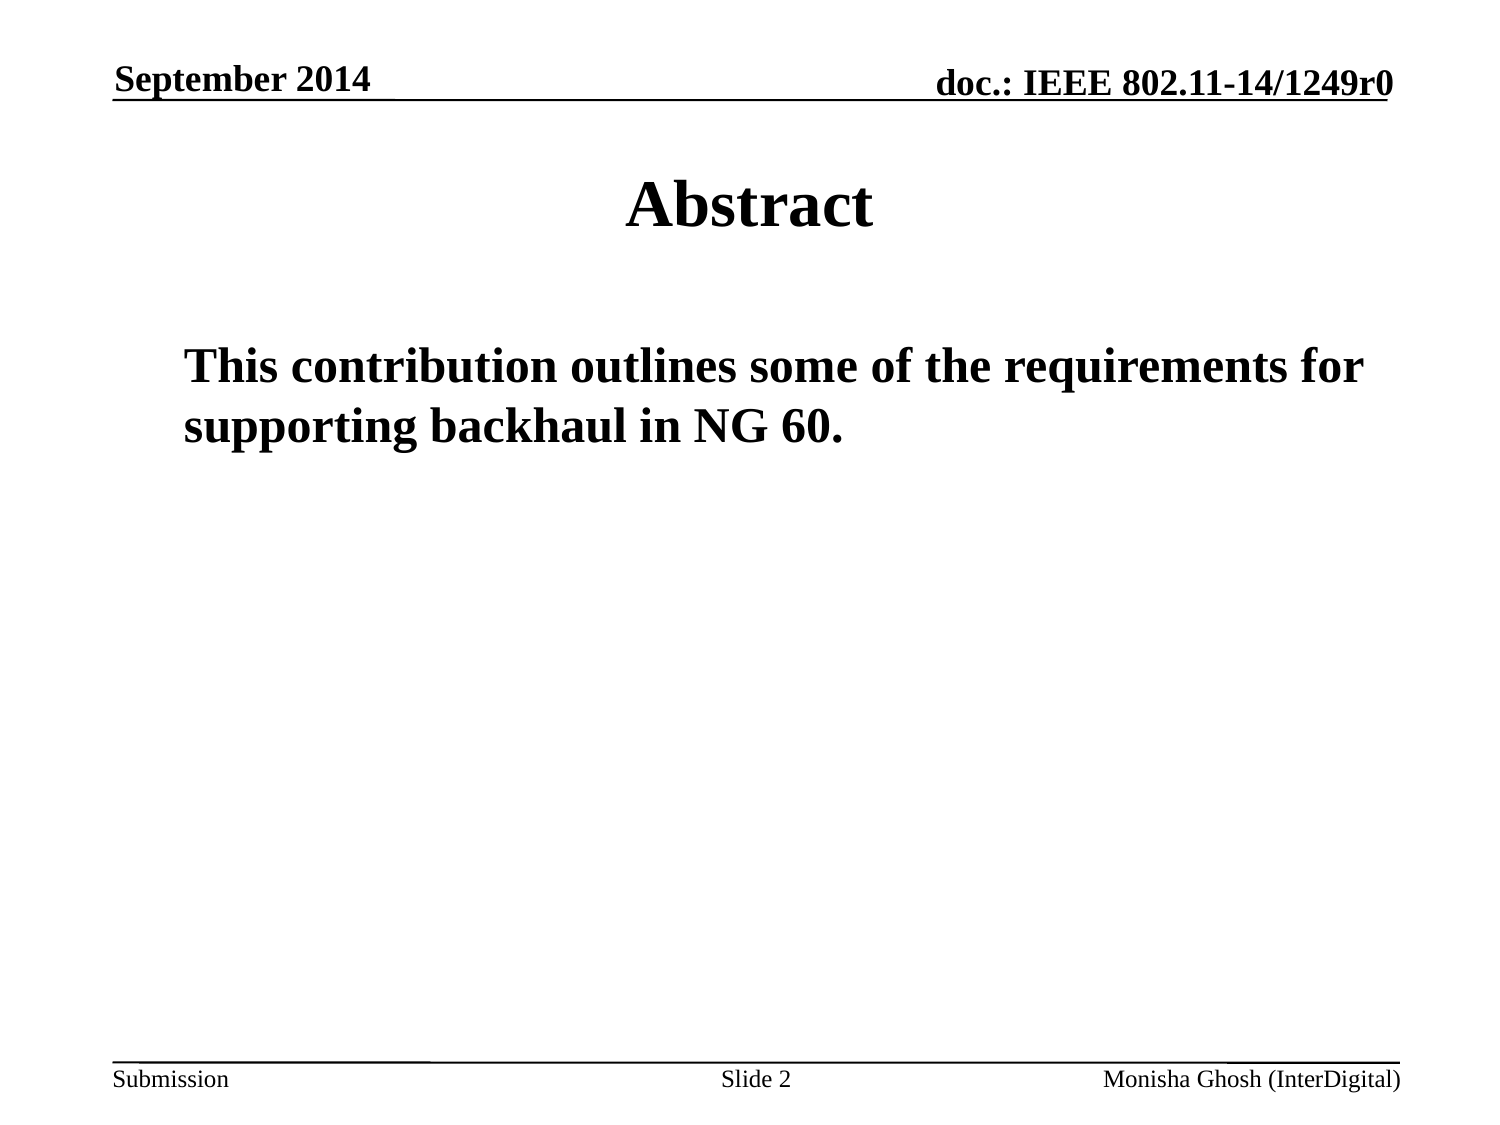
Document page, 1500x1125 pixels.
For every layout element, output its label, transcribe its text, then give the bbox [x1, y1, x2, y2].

title Abstract [112, 112, 1388, 288]
footer Monisha Ghosh (InterDigital) [902, 1061, 1402, 1093]
slide_number Slide 2 [712, 1061, 800, 1123]
list This contribution outlines some of the requirements for supporting backhaul in NG 60. [112, 324, 1388, 1001]
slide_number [114, 54, 540, 100]
